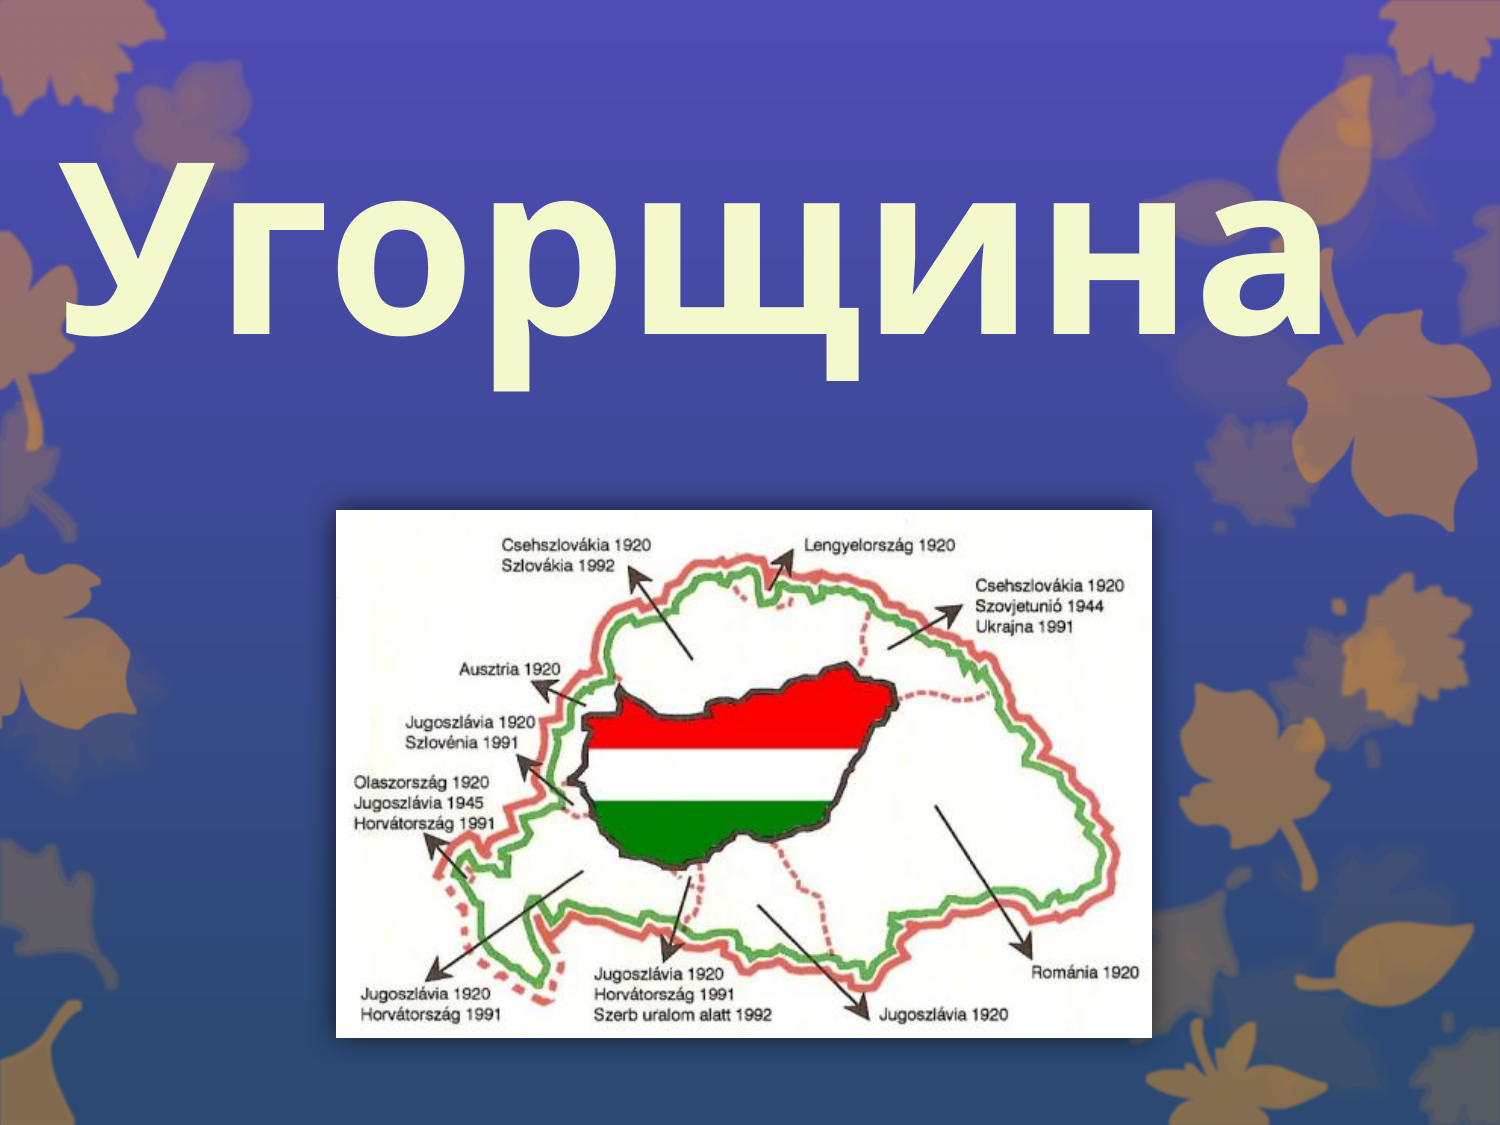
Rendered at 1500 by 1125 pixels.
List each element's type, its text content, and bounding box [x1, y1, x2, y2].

picture [335, 510, 1153, 1038]
title Угорщина [41, 149, 1500, 391]
